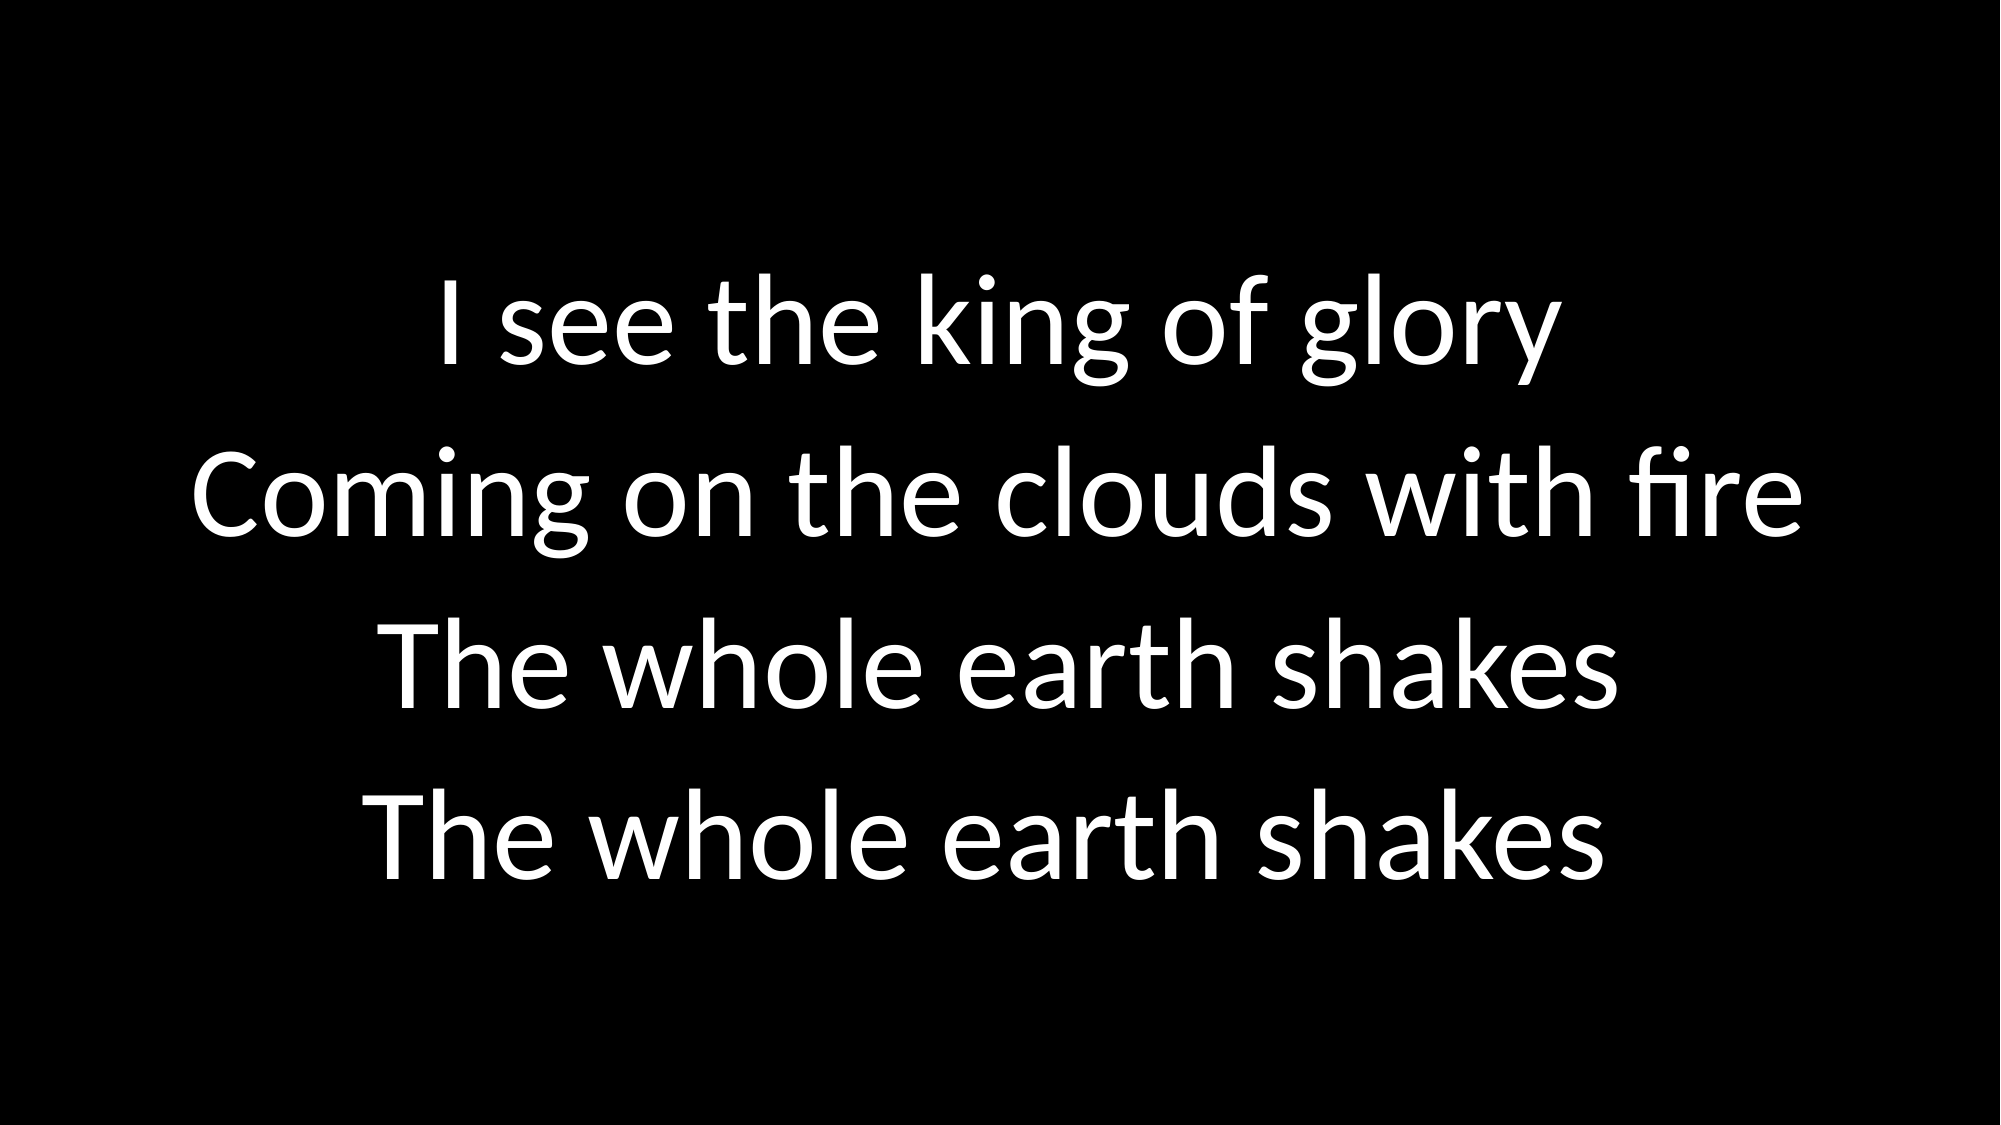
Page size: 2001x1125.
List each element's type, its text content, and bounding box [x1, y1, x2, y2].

text_box I see the king of glory Coming on the clouds with fire The whole earth shakes The whole earth shakes [0, 0, 2000, 1125]
